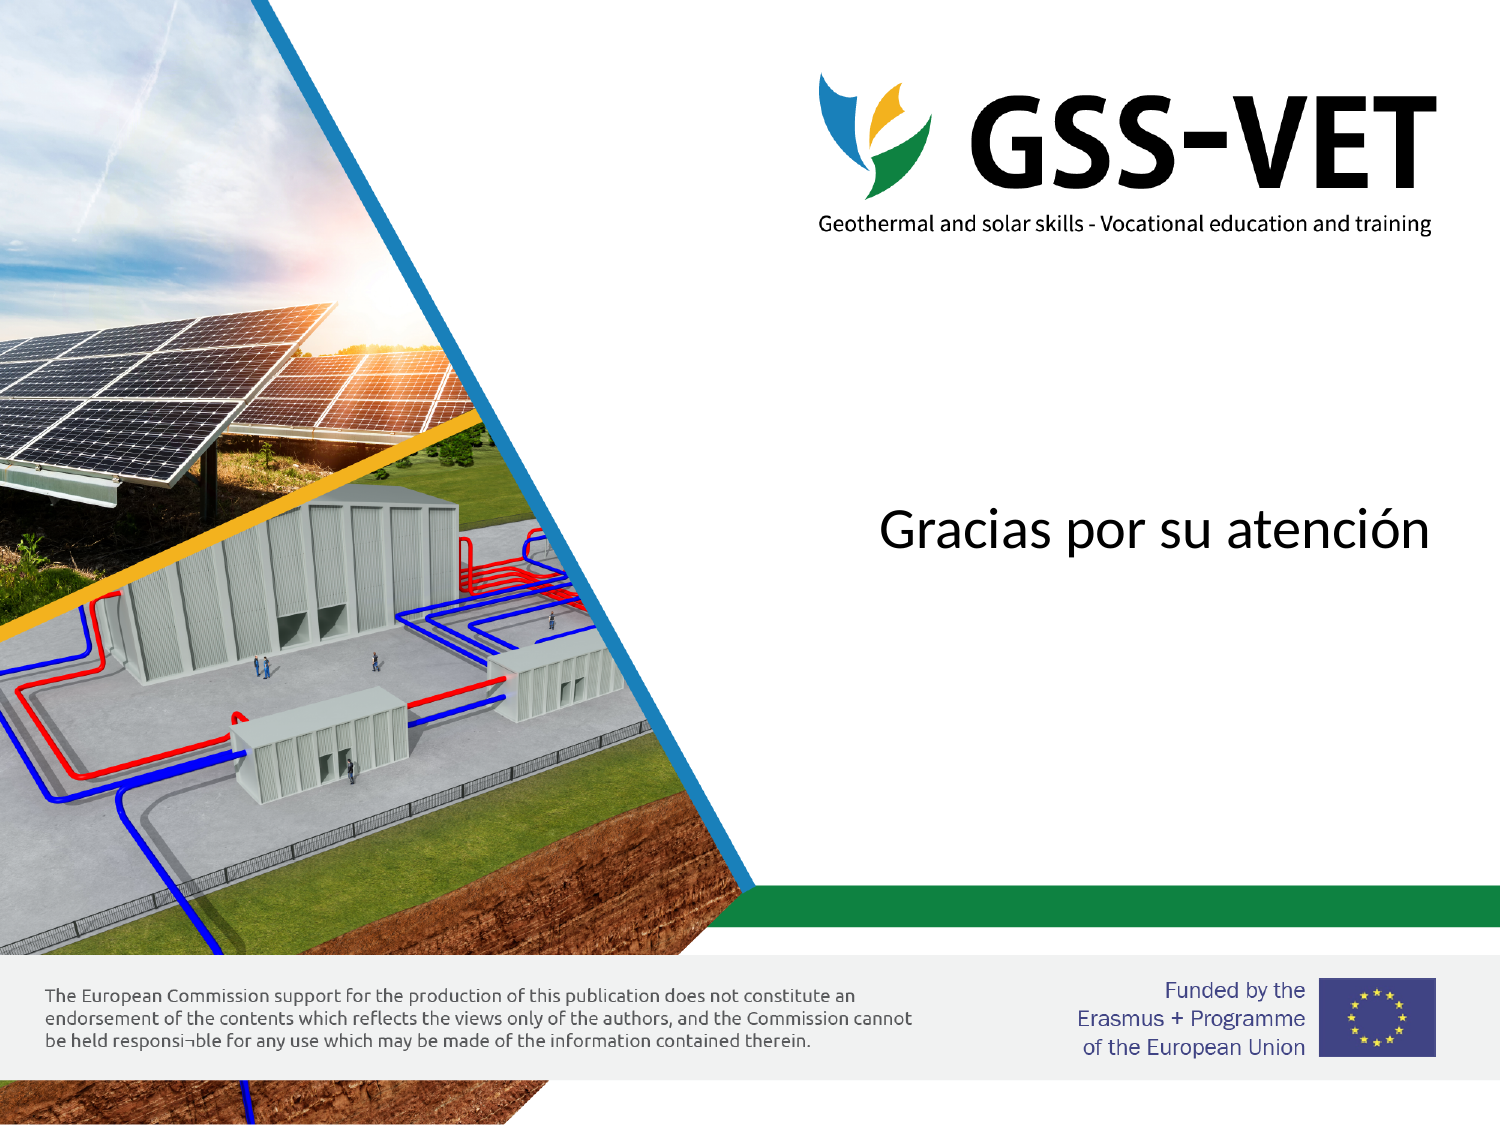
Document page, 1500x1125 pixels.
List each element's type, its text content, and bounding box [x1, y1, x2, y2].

title Gracias por su atención [655, 326, 1447, 568]
picture [0, 0, 1500, 1125]
